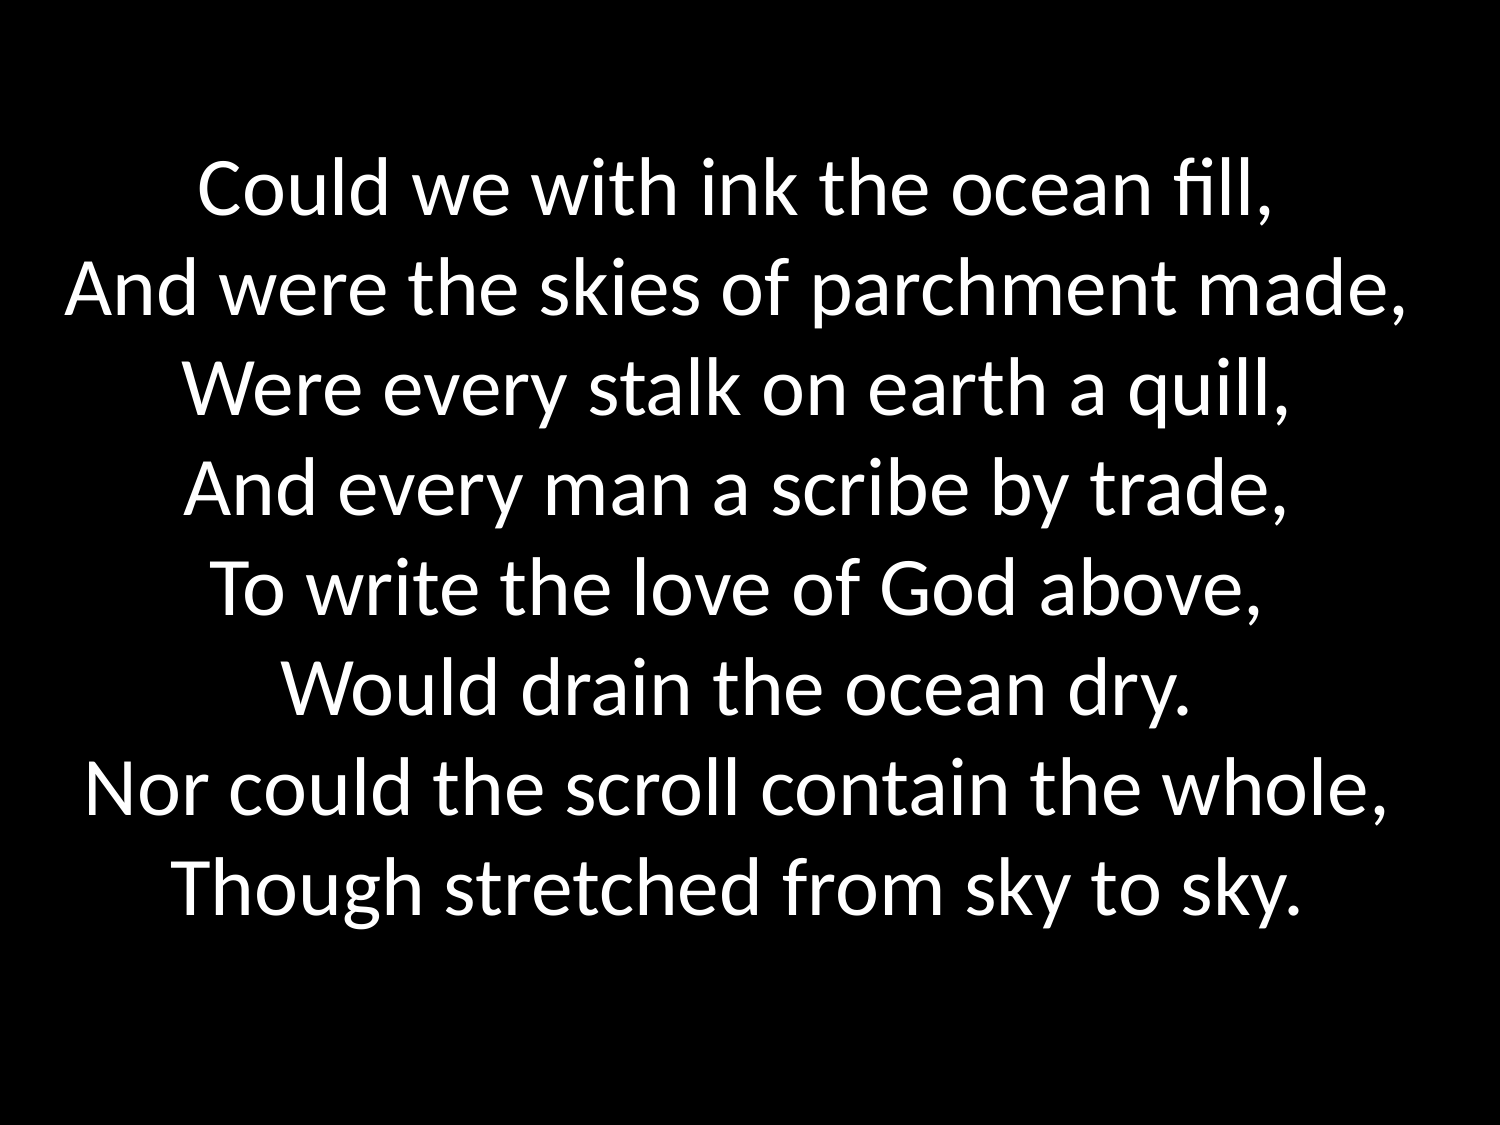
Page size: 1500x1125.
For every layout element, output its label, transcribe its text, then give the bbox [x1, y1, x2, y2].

text_box Could we with ink the ocean fill, And were the skies of parchment made, Were every stalk on earth a quill, And every man a scribe by trade, To write the love of God above, Would drain the ocean dry. Nor could the scroll contain the whole, Though stretched from sky to sky. [0, 124, 1475, 940]
